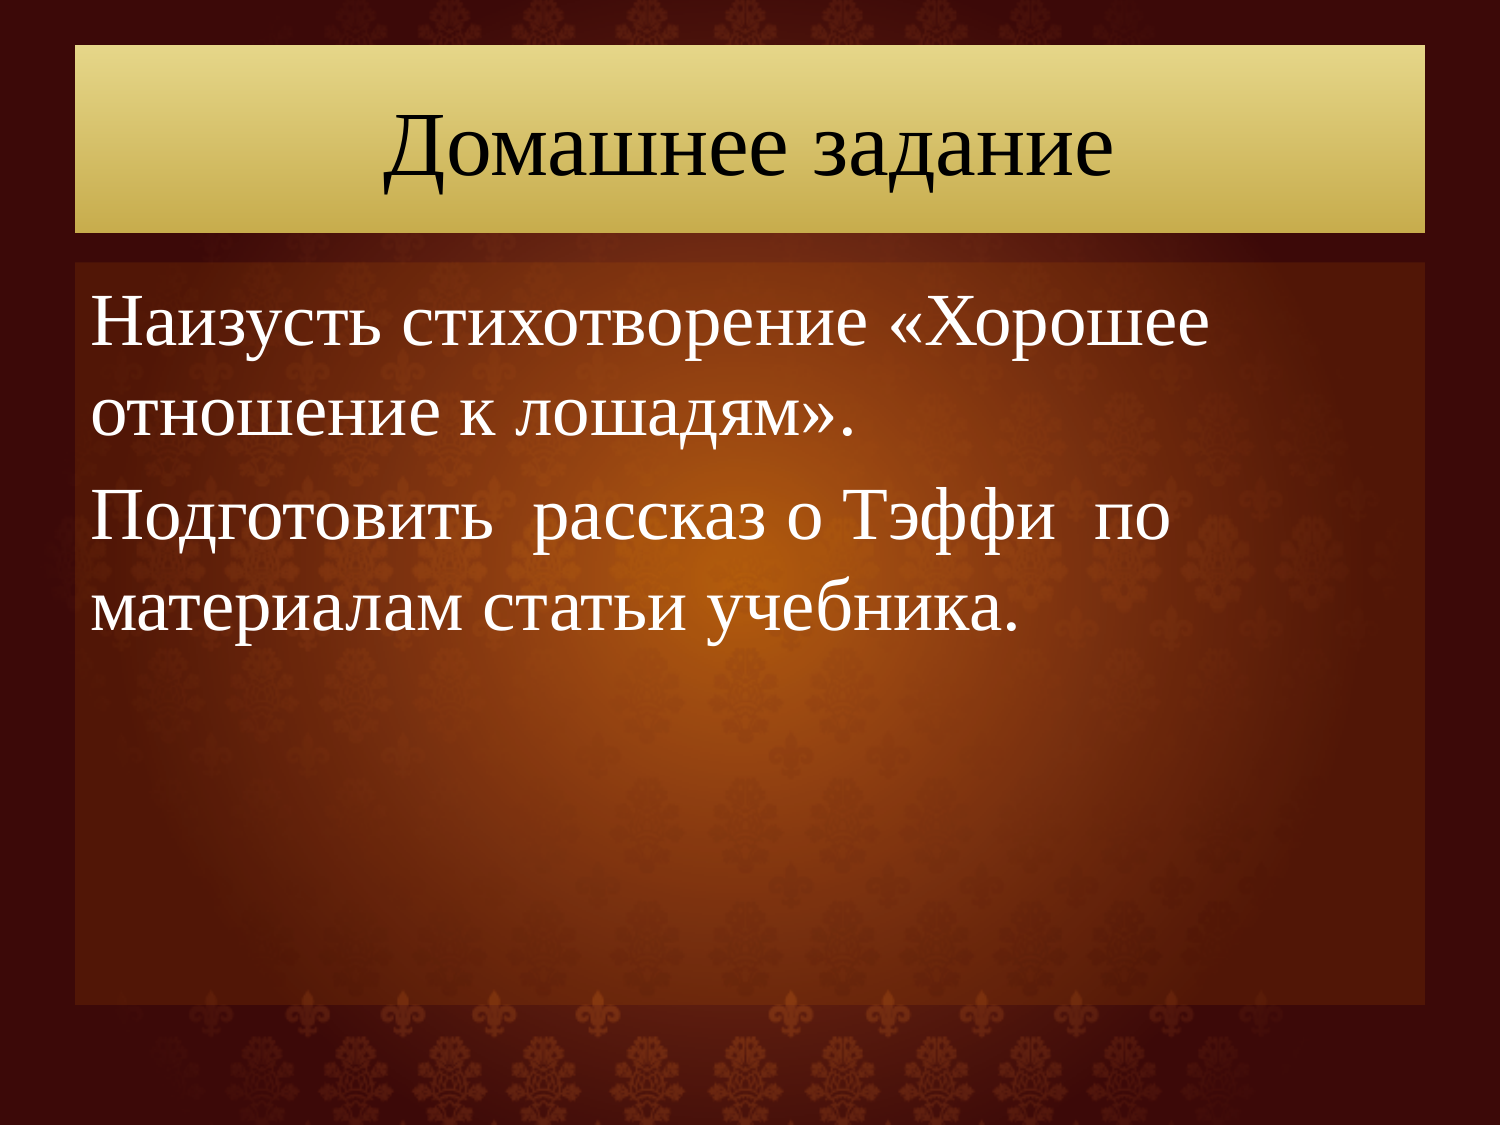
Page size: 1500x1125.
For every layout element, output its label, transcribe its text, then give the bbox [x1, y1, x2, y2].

title Домашнее задание [75, 45, 1425, 233]
picture [0, 0, 1500, 1125]
list Наизусть стихотворение «Хорошее отношение к лошадям». Подготовить рассказ о Тэффи по материалам статьи учебника. [75, 262, 1425, 1005]
